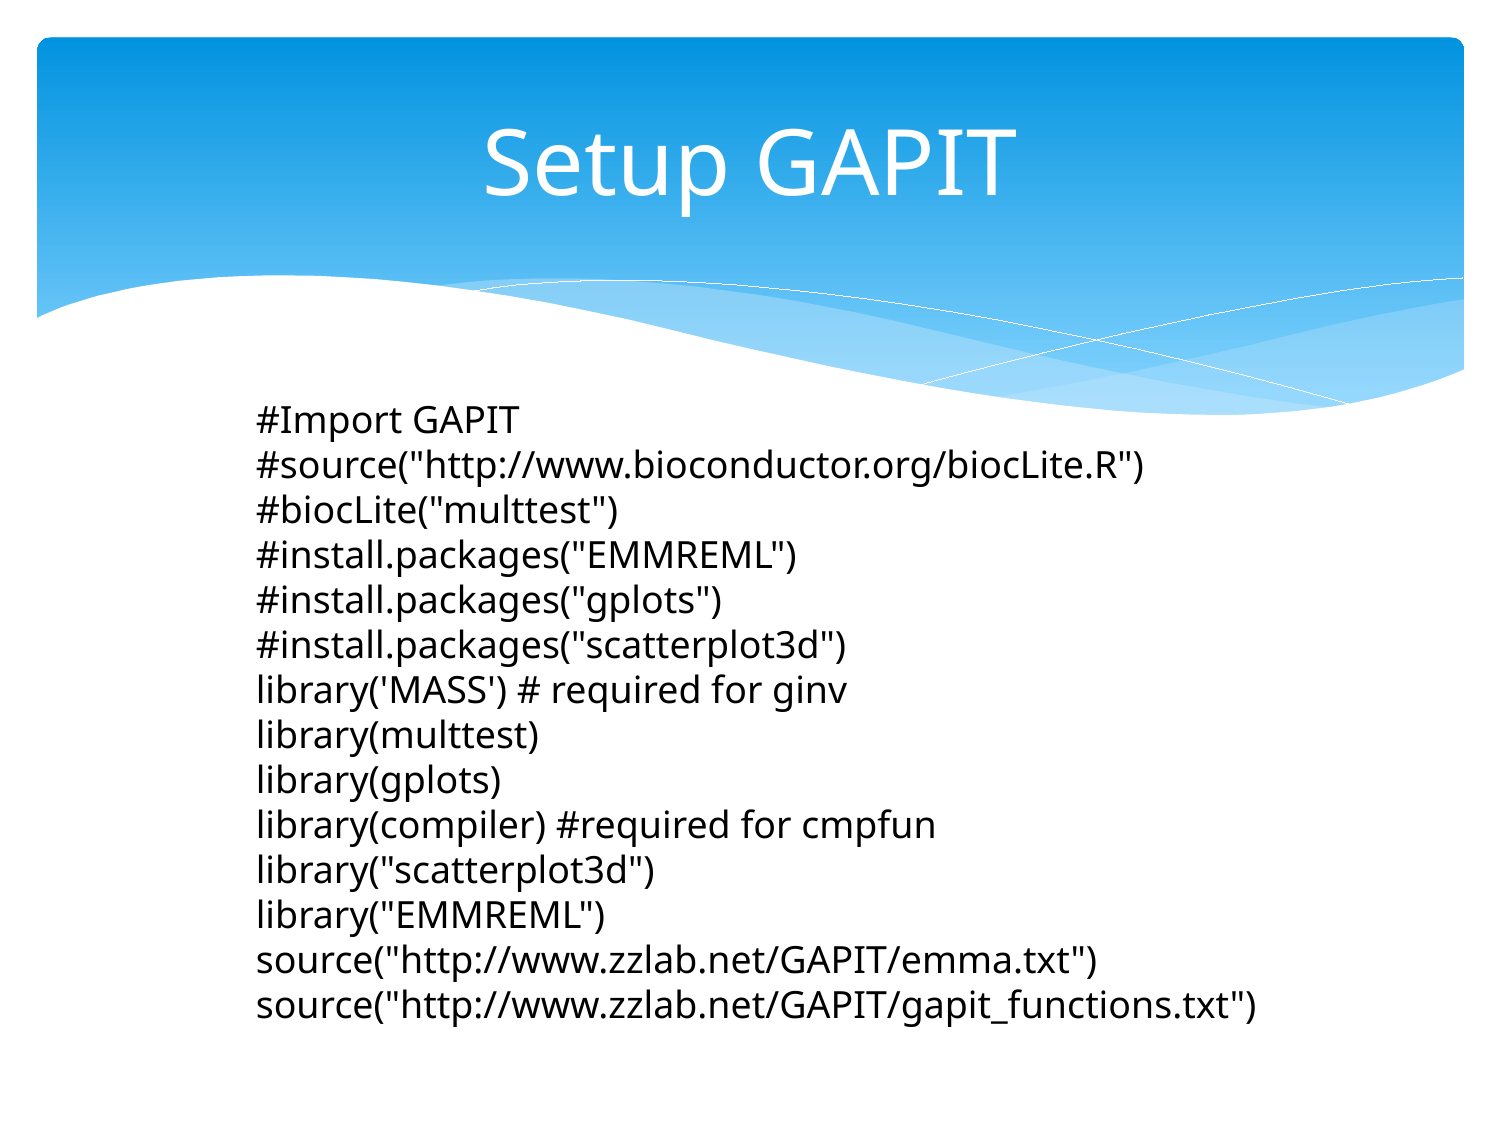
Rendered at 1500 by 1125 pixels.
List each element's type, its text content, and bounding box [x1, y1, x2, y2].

text_box #Import GAPIT #source("http://www.bioconductor.org/biocLite.R") #biocLite("multtest") #install.packages("EMMREML") #install.packages("gplots") #install.packages("scatterplot3d") library('MASS') # required for ginv library(multtest) library(gplots) library(compiler) #required for cmpfun library("scatterplot3d") library("EMMREML") source("http://www.zzlab.net/GAPIT/emma.txt") source("http://www.zzlab.net/GAPIT/gapit_functions.txt") [241, 388, 1305, 1034]
title Setup GAPIT [75, 55, 1425, 261]
